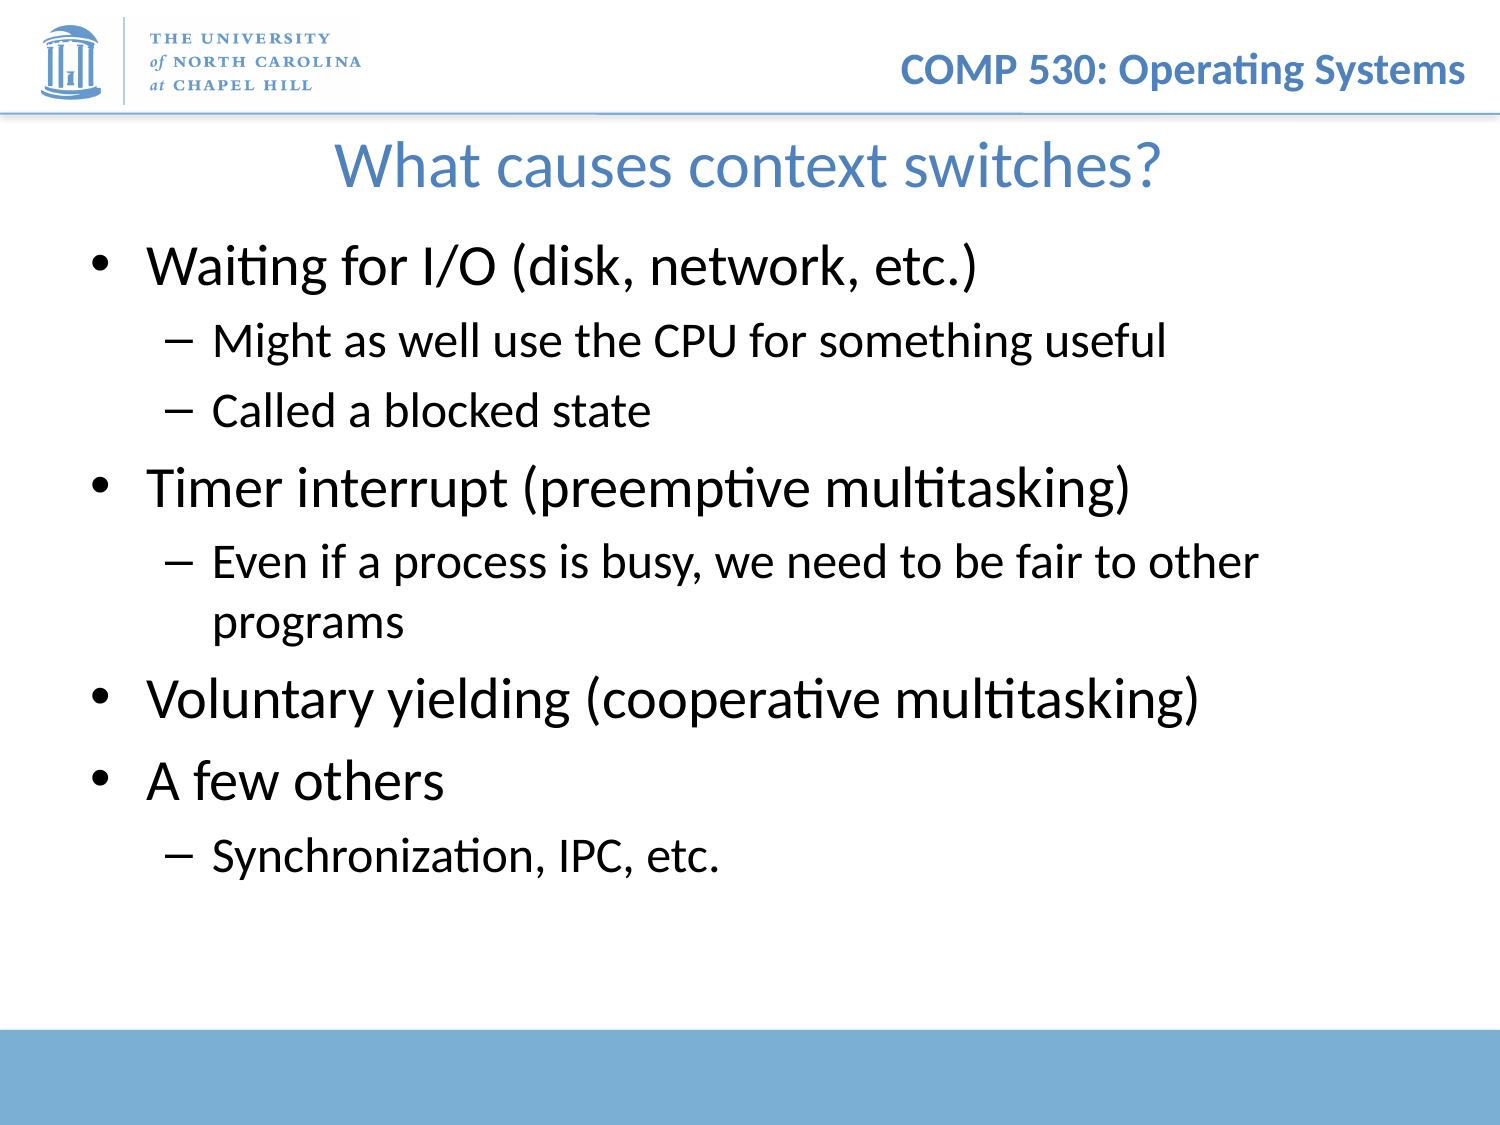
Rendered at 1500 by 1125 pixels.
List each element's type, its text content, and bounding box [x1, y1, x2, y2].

title What causes context switches? [0, 113, 1500, 209]
list Waiting for I/O (disk, network, etc.) Might as well use the CPU for something useful Called a blocked state Timer interrupt (preemptive multitasking) Even if a process is busy, we need to be fair to other programs Voluntary yielding (cooperative multitasking) A few others Synchronization, IPC, etc. [75, 219, 1425, 1024]
picture [41, 17, 361, 105]
